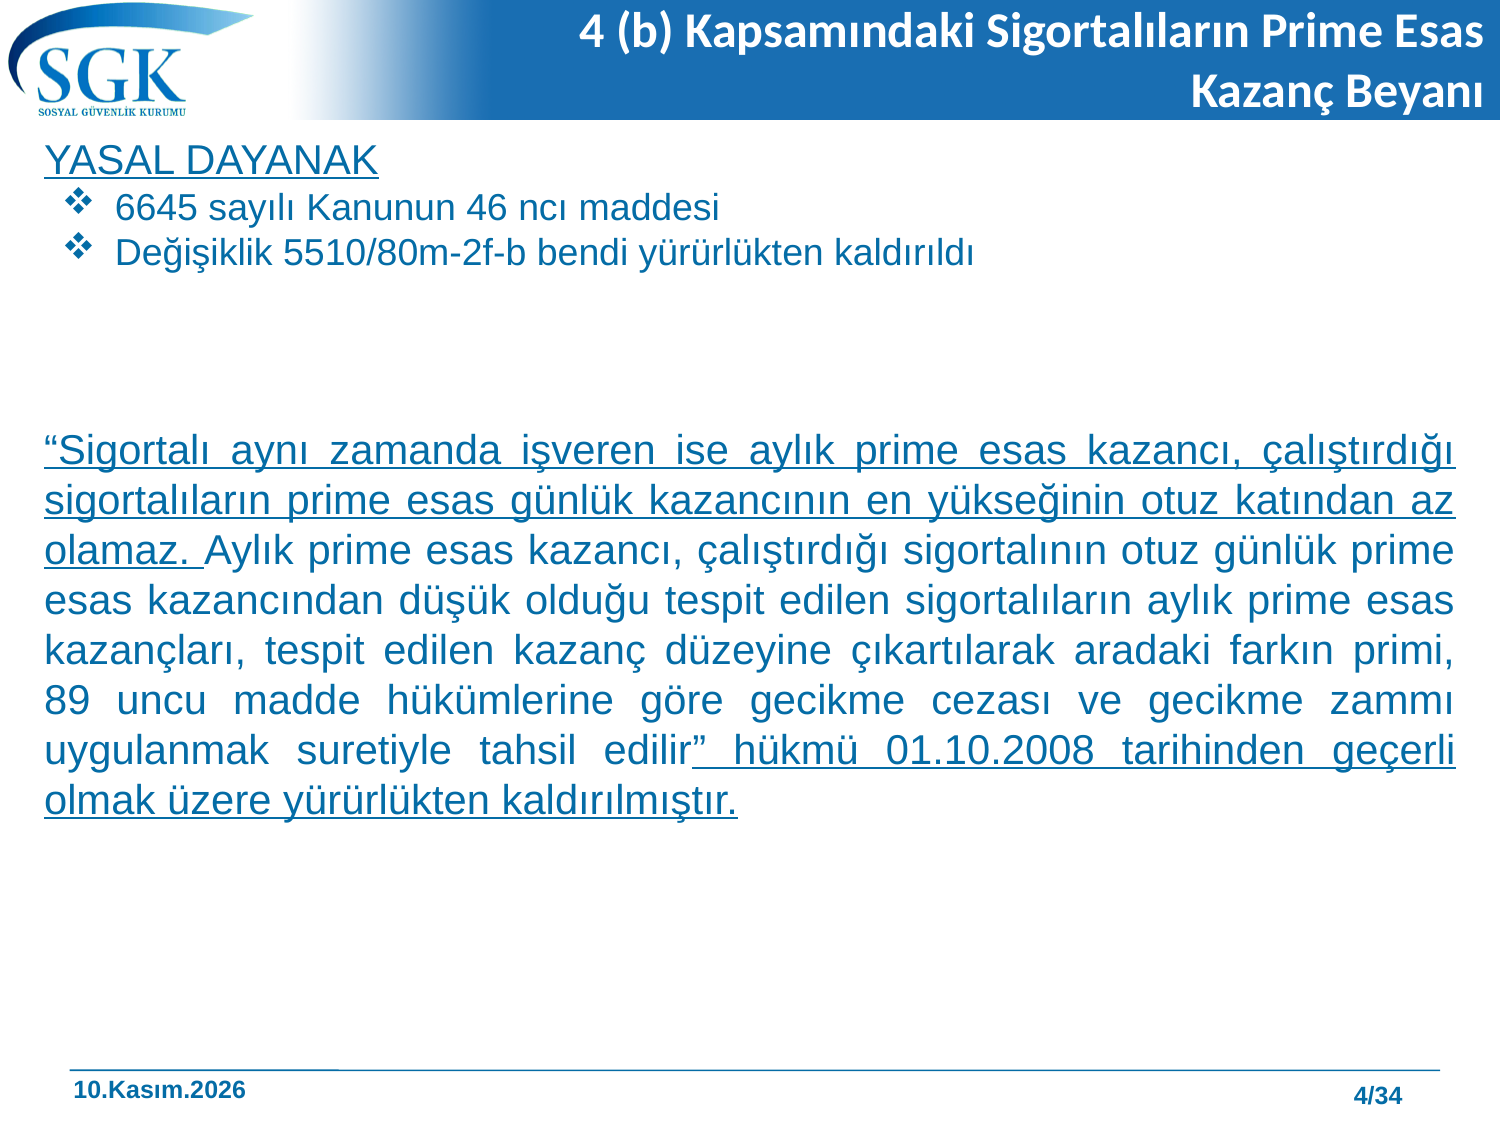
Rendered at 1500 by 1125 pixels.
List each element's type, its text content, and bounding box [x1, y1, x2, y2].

list YASAL DAYANAK 6645 sayılı Kanunun 46 ncı maddesi Değişiklik 5510/80m-2f-b bendi yürürlükten kaldırıldı “Sigortalı aynı zamanda işveren ise aylık prime esas kazancı, çalıştırdığı sigortalıların prime esas günlük kazancının en yükseğinin otuz katından az olamaz. Aylık prime esas kazancı, çalıştırdığı sigortalının otuz günlük prime esas kazancından düşük olduğu tespit edilen sigortalıların aylık prime esas kazançları, tespit edilen kazanç düzeyine çıkartılarak aradaki farkın primi, 89 uncu madde hükümlerine göre gecikme cezası ve gecikme zammı uygulanmak suretiyle tahsil edilir” hükmü 01.10.2008 tarihinden geçerli olmak üzere yürürlükten kaldırılmıştır. [29, 125, 1471, 1094]
slide_number 4/34 [1175, 1094, 1418, 1118]
title 4 (b) Kapsamındaki Sigortalıların Prime Esas Kazanç Beyanı [421, 0, 1500, 117]
picture [0, 0, 1500, 120]
